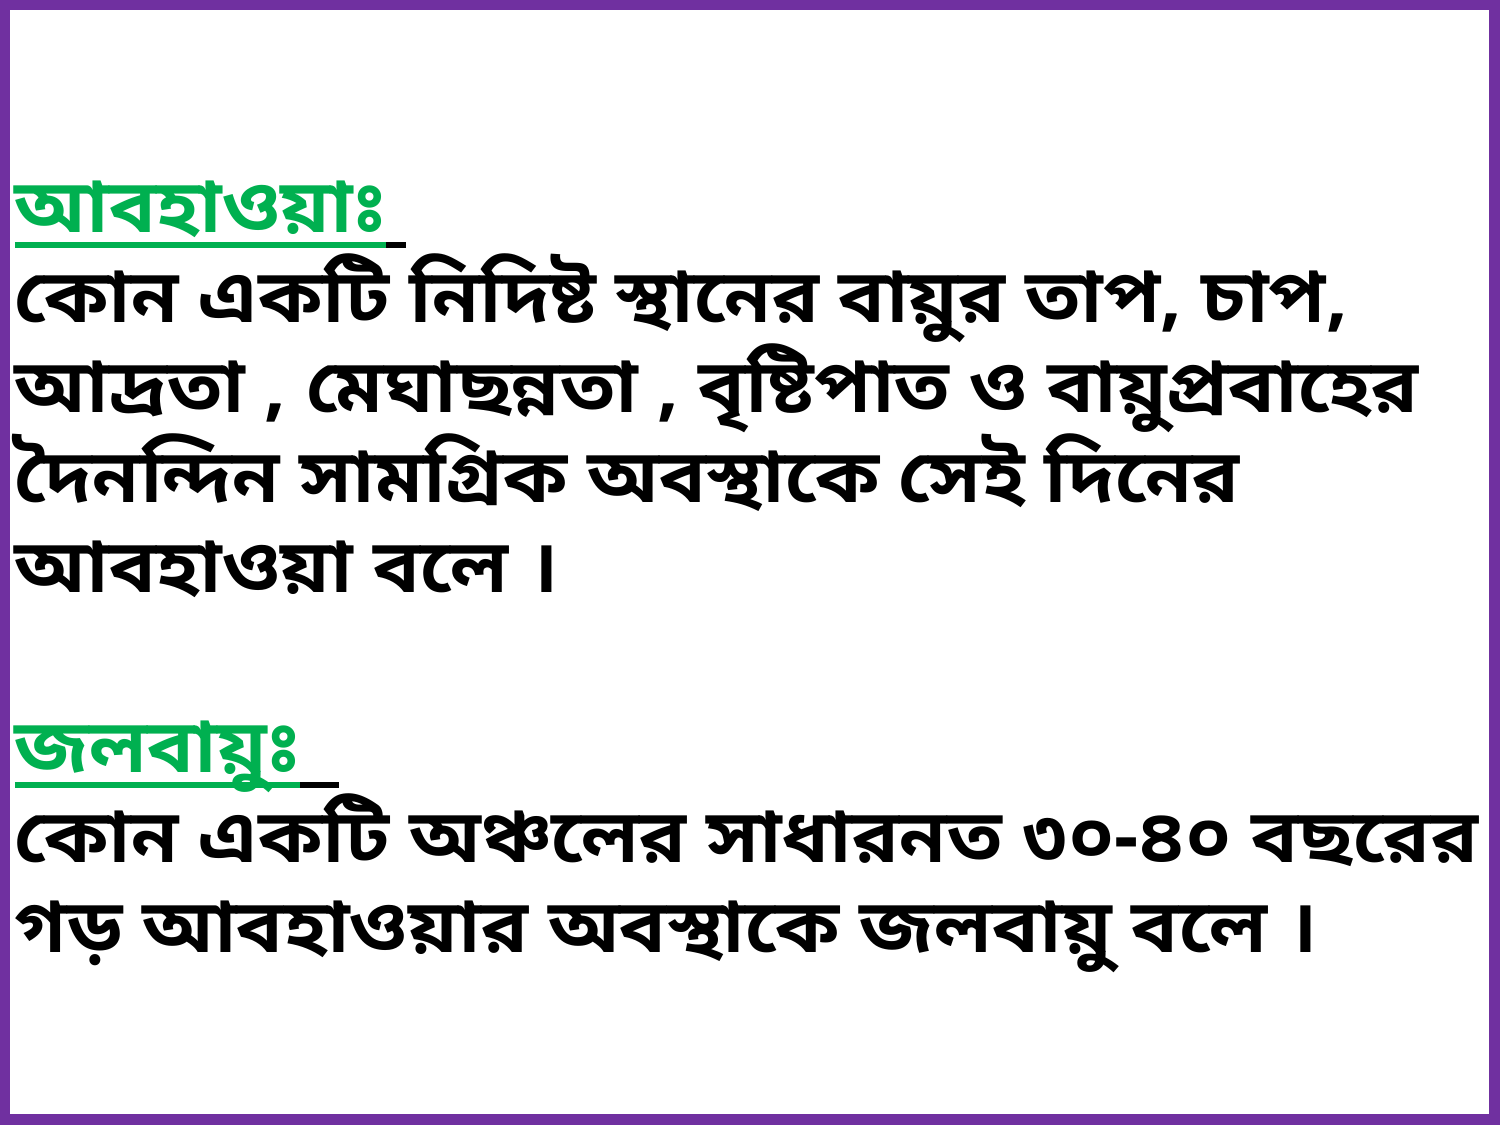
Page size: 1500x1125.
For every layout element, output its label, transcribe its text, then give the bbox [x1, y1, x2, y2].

text_box আবহাওয়াঃ কোন একটি নিদিষ্ট স্থানের বায়ুর তাপ, চাপ, আদ্রতা , মেঘাছন্নতা , বৃষ্টিপাত ও বায়ুপ্রবাহের দৈনন্দিন সামগ্রিক অবস্থাকে সেই দিনের আবহাওয়া বলে । জলবায়ুঃ কোন একটি অঞ্চলের সাধারনত ৩০-৪০ বছরের গড় আবহাওয়ার অবস্থাকে জলবায়ু বলে । [0, 0, 1500, 1125]
